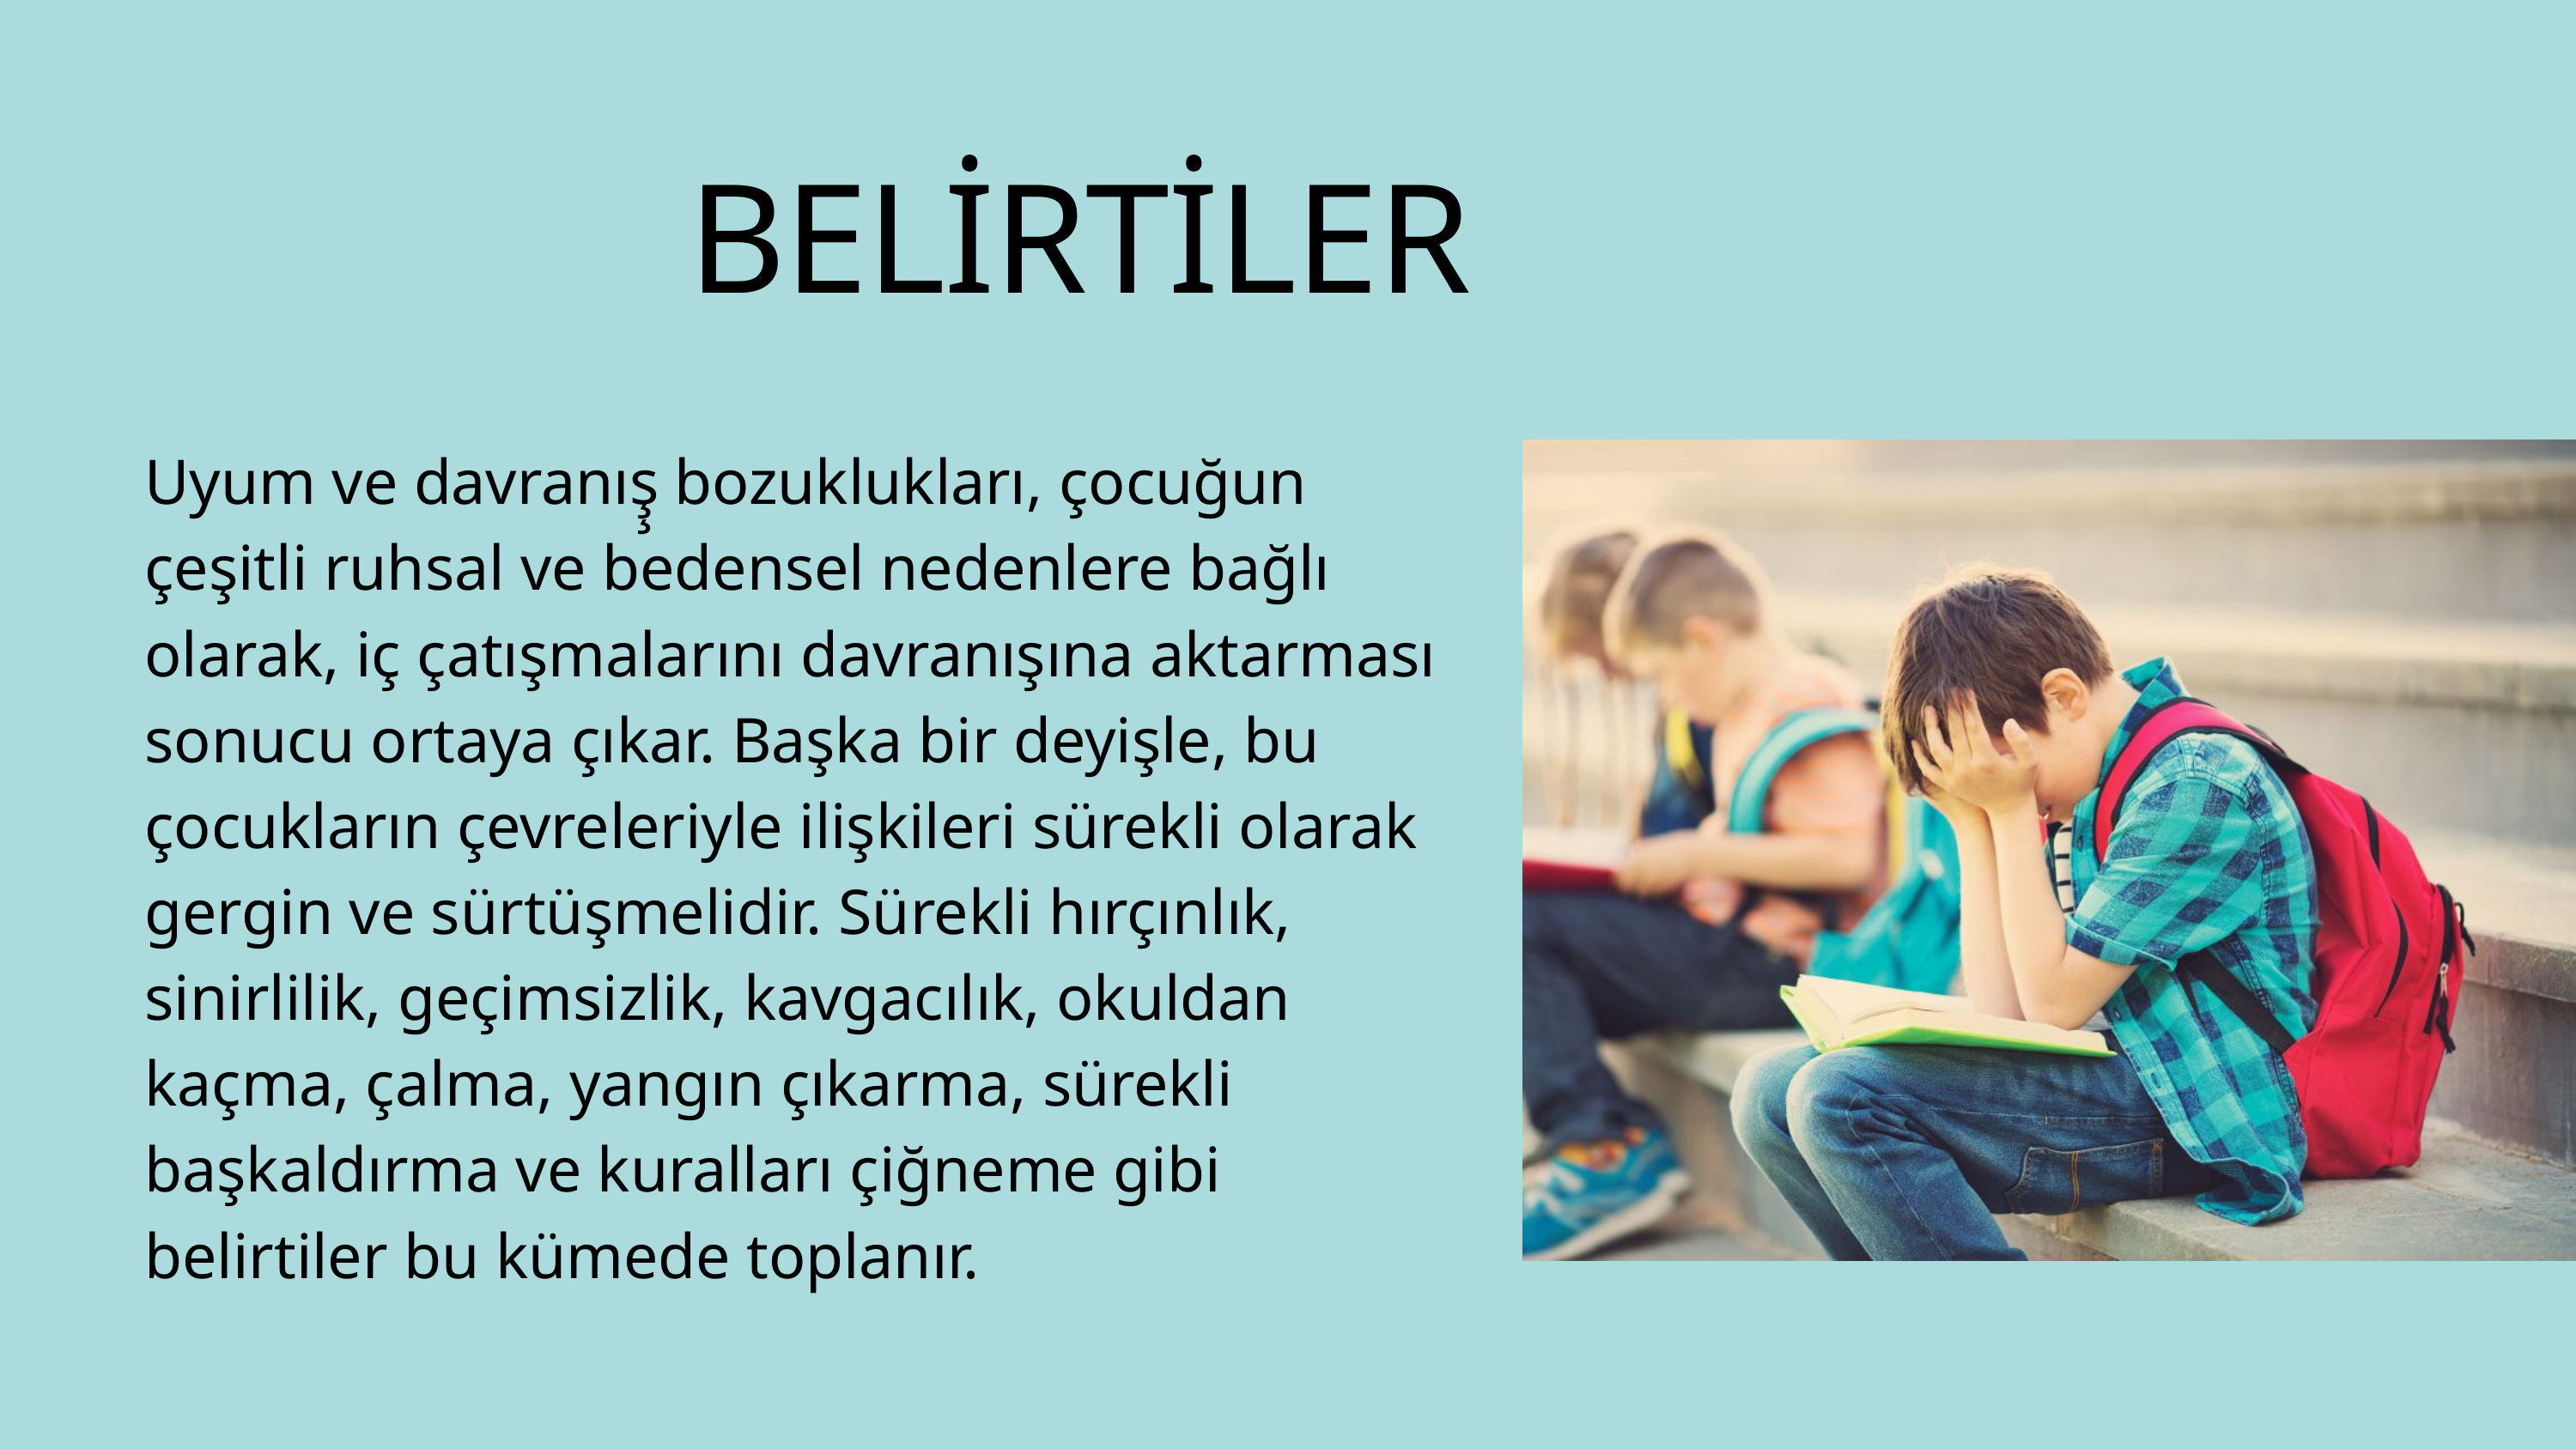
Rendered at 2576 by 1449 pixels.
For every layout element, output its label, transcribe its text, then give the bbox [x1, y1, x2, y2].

text_box BELİRTİLER [445, 156, 1715, 324]
picture [1522, 440, 2576, 1261]
text_box Uyum ve davranış̧ bozuklukları, çocuğun çeşitli ruhsal ve bedensel nedenlere bağlı olarak, iç çatışmalarını davranışına aktarması sonucu ortaya çıkar. Başka bir deyişle, bu çocukların çevreleriyle ilişkileri sürekli olarak gergin ve sürtüşmelidir. Sürekli hırçınlık, sinirlilik, geçimsizlik, kavgacılık, okuldan kaçma, çalma, yangın çıkarma, sürekli başkaldırma ve kuralları çiğneme gibi belirtiler bu kümede toplanır. [144, 430, 1463, 1449]
